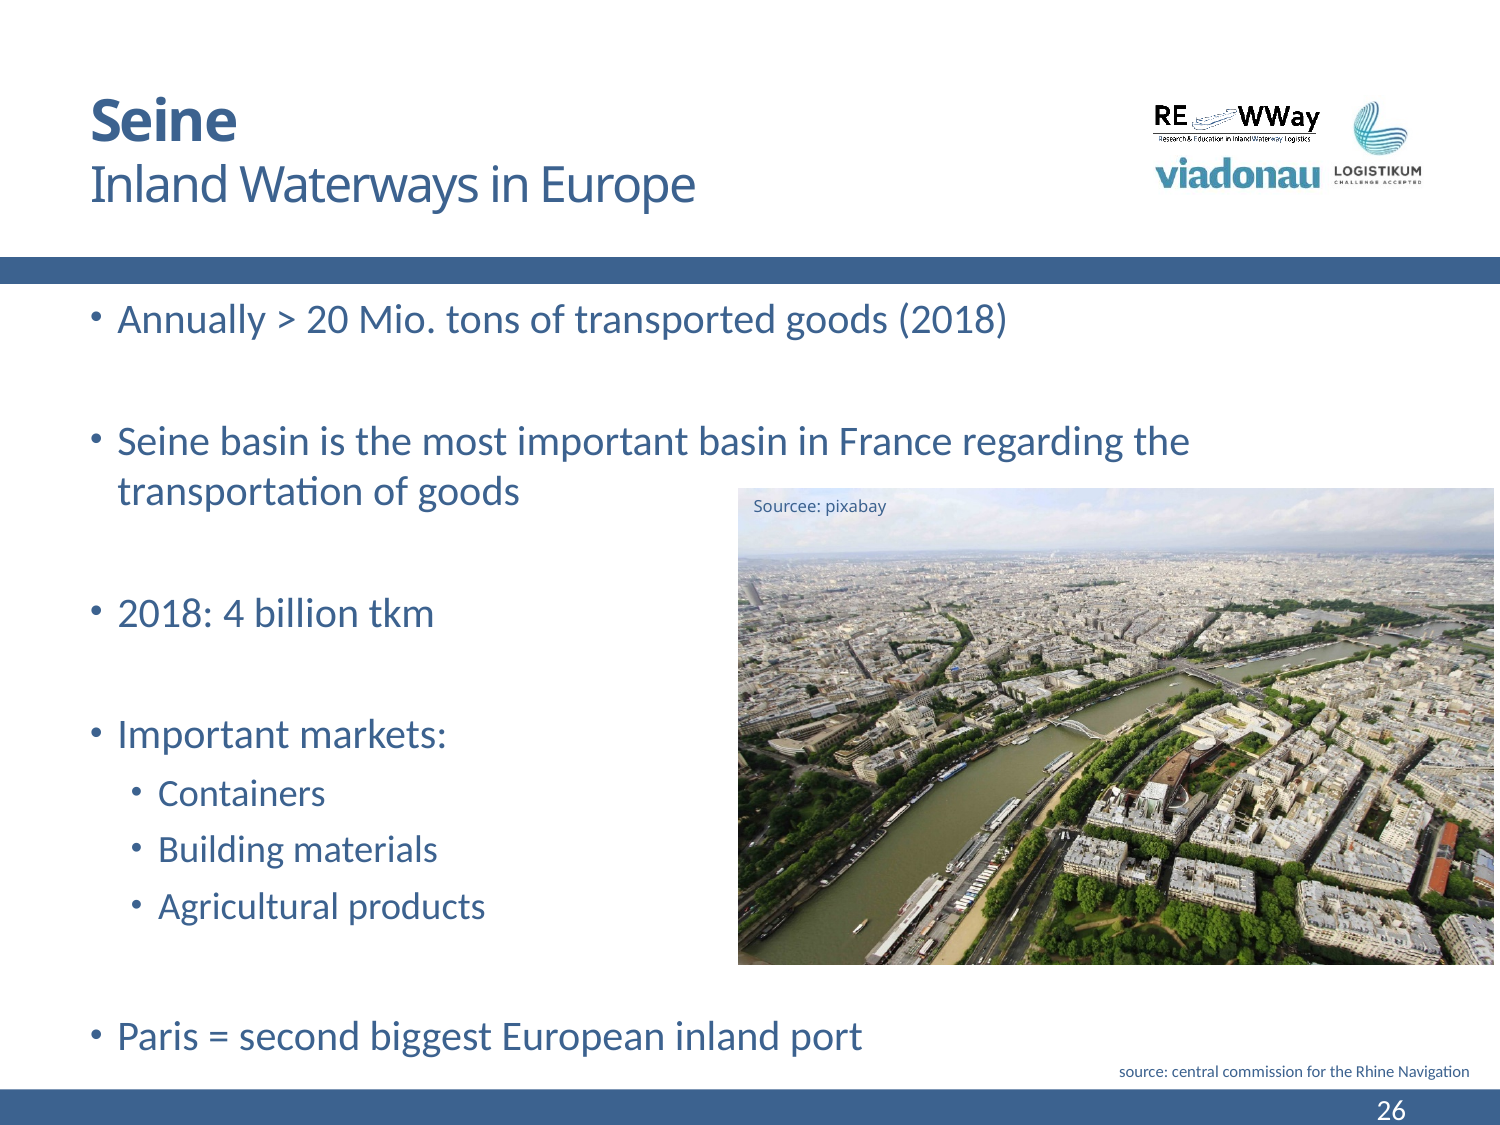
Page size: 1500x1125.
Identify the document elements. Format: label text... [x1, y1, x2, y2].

title Seine Inland Waterways in Europe [75, 66, 857, 229]
picture [1153, 100, 1320, 144]
picture [1153, 95, 1425, 203]
slide_number 26 [1246, 1089, 1422, 1125]
text_box source: central commission for the Rhine Navigation [1104, 1053, 1500, 1089]
list Annually > 20 Mio. tons of transported goods (2018) Seine basin is the most important basin in France regarding the transportation of goods 2018: 4 billion tkm Important markets: Containers Building materials Agricultural products Paris = second biggest European inland port [75, 283, 1425, 1068]
picture [738, 488, 1494, 965]
